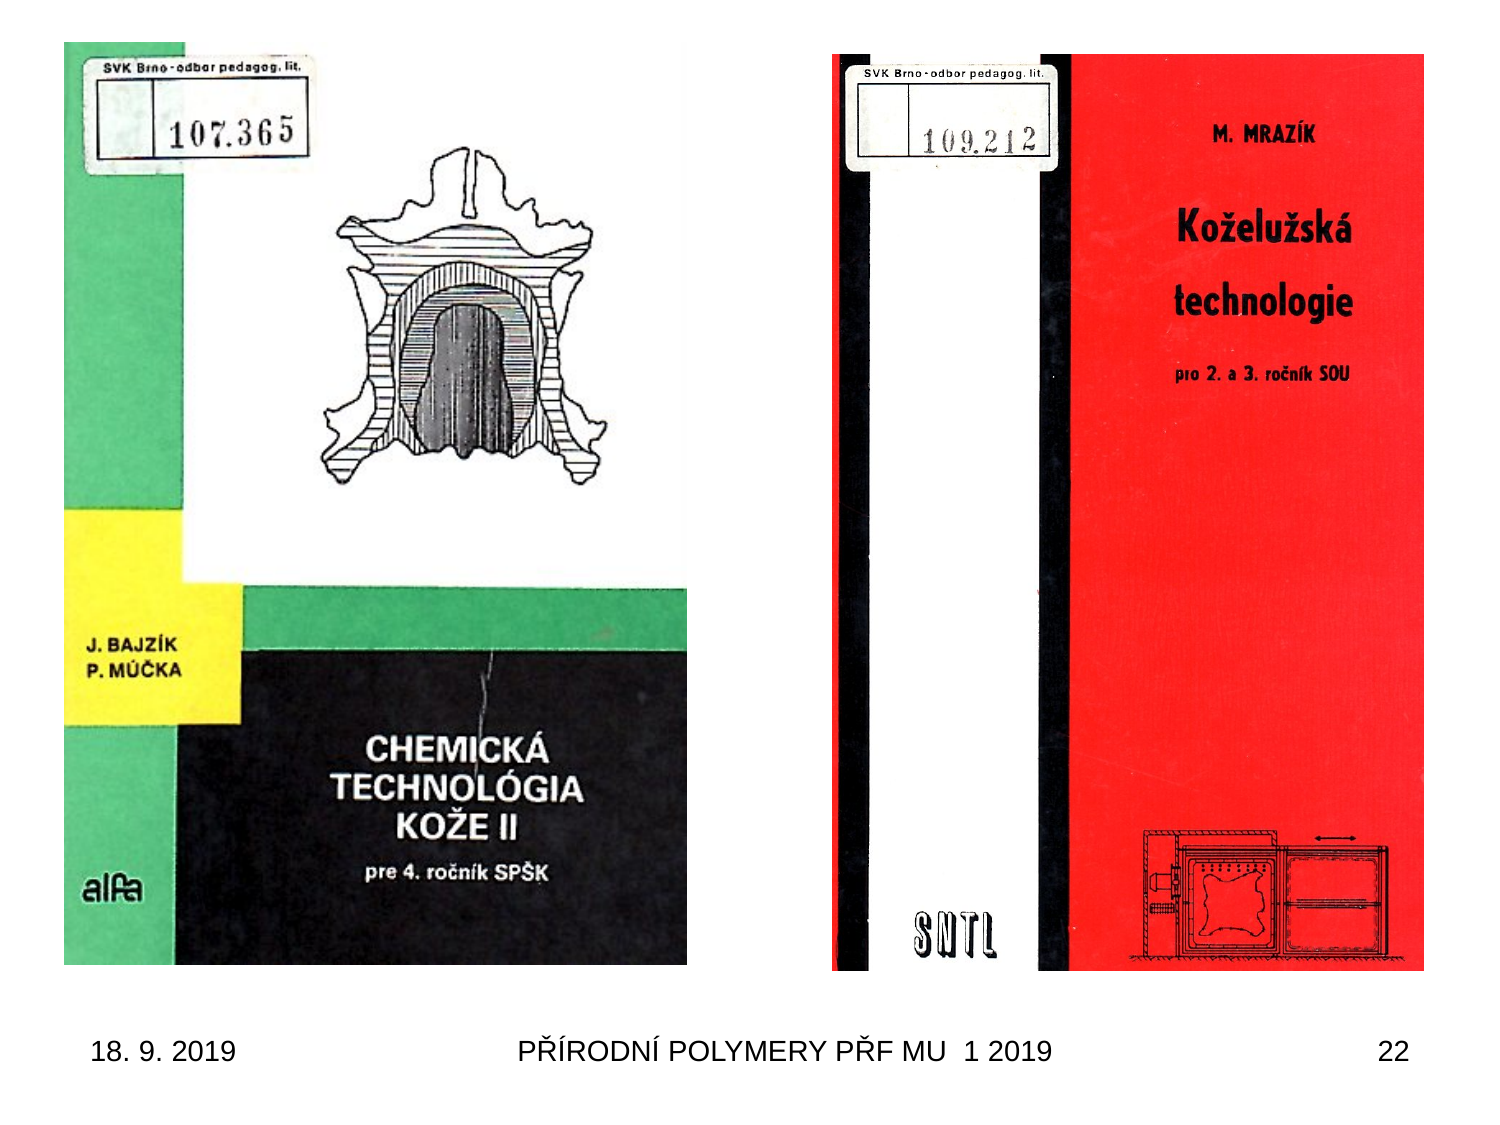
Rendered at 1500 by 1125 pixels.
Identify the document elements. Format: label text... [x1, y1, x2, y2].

slide_number 22 [1074, 1024, 1426, 1103]
footer PŘÍRODNÍ POLYMERY PŘF MU 1 2019 [229, 1024, 1074, 1103]
slide_number 18. 9. 2019 [74, 1024, 229, 1103]
picture [832, 54, 1424, 972]
picture [64, 42, 687, 965]
